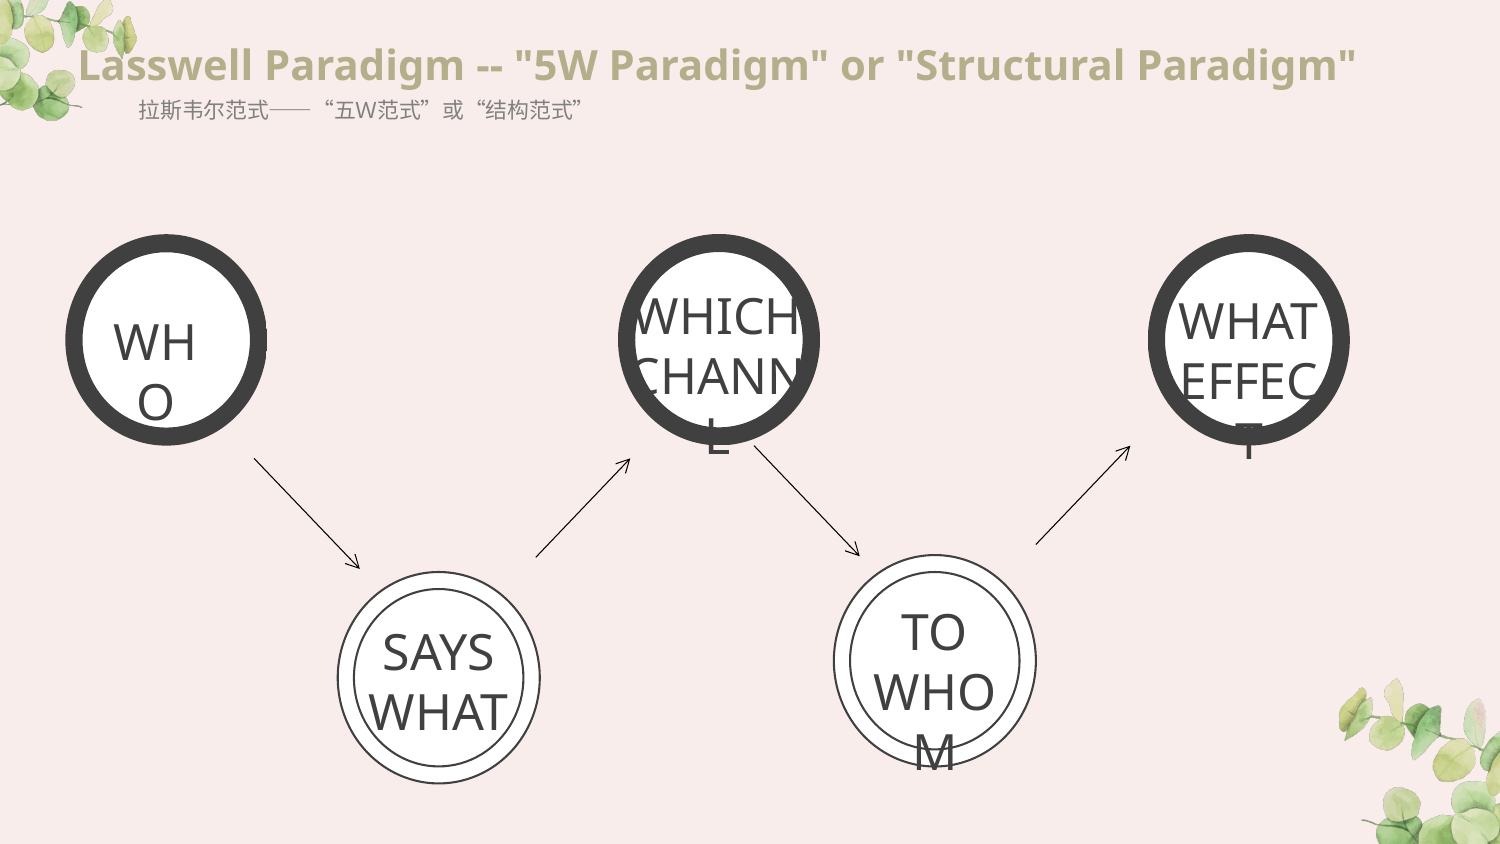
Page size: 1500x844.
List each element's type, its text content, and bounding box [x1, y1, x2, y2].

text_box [65, 233, 1350, 784]
picture [0, 0, 144, 192]
picture [1350, 646, 1500, 844]
text_box Lasswell Paradigm -- "5W Paradigm" or "Structural Paradigm" [62, 31, 1373, 96]
text_box 拉斯韦尔范式——“五Ｗ范式”或“结构范式” [123, 89, 723, 131]
